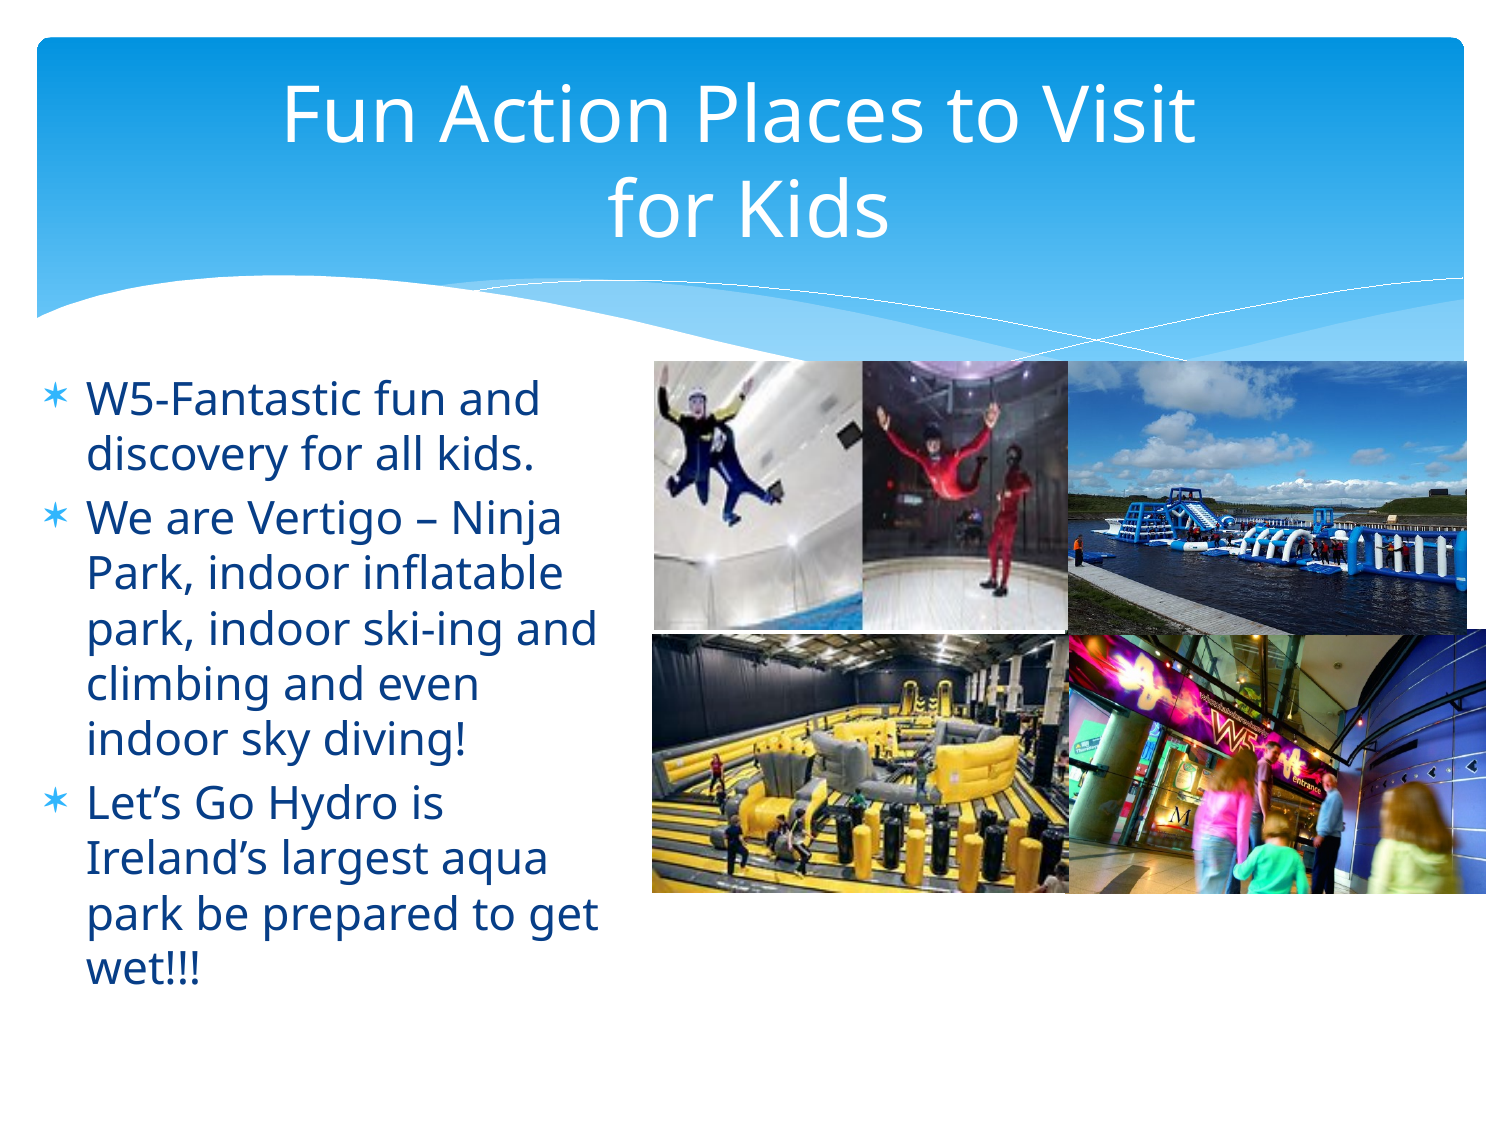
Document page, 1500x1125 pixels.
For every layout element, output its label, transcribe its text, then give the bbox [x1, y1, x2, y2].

picture [652, 361, 1468, 893]
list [1075, 628, 1487, 894]
list W5-Fantastic fun and discovery for all kids. We are Vertigo – Ninja Park, indoor inflatable park, indoor ski-ing and climbing and even indoor sky diving! Let’s Go Hydro is Ireland’s largest aqua park be prepared to get wet!!! [29, 361, 621, 1005]
title Fun Action Places to Visit for Kids [75, 55, 1425, 261]
